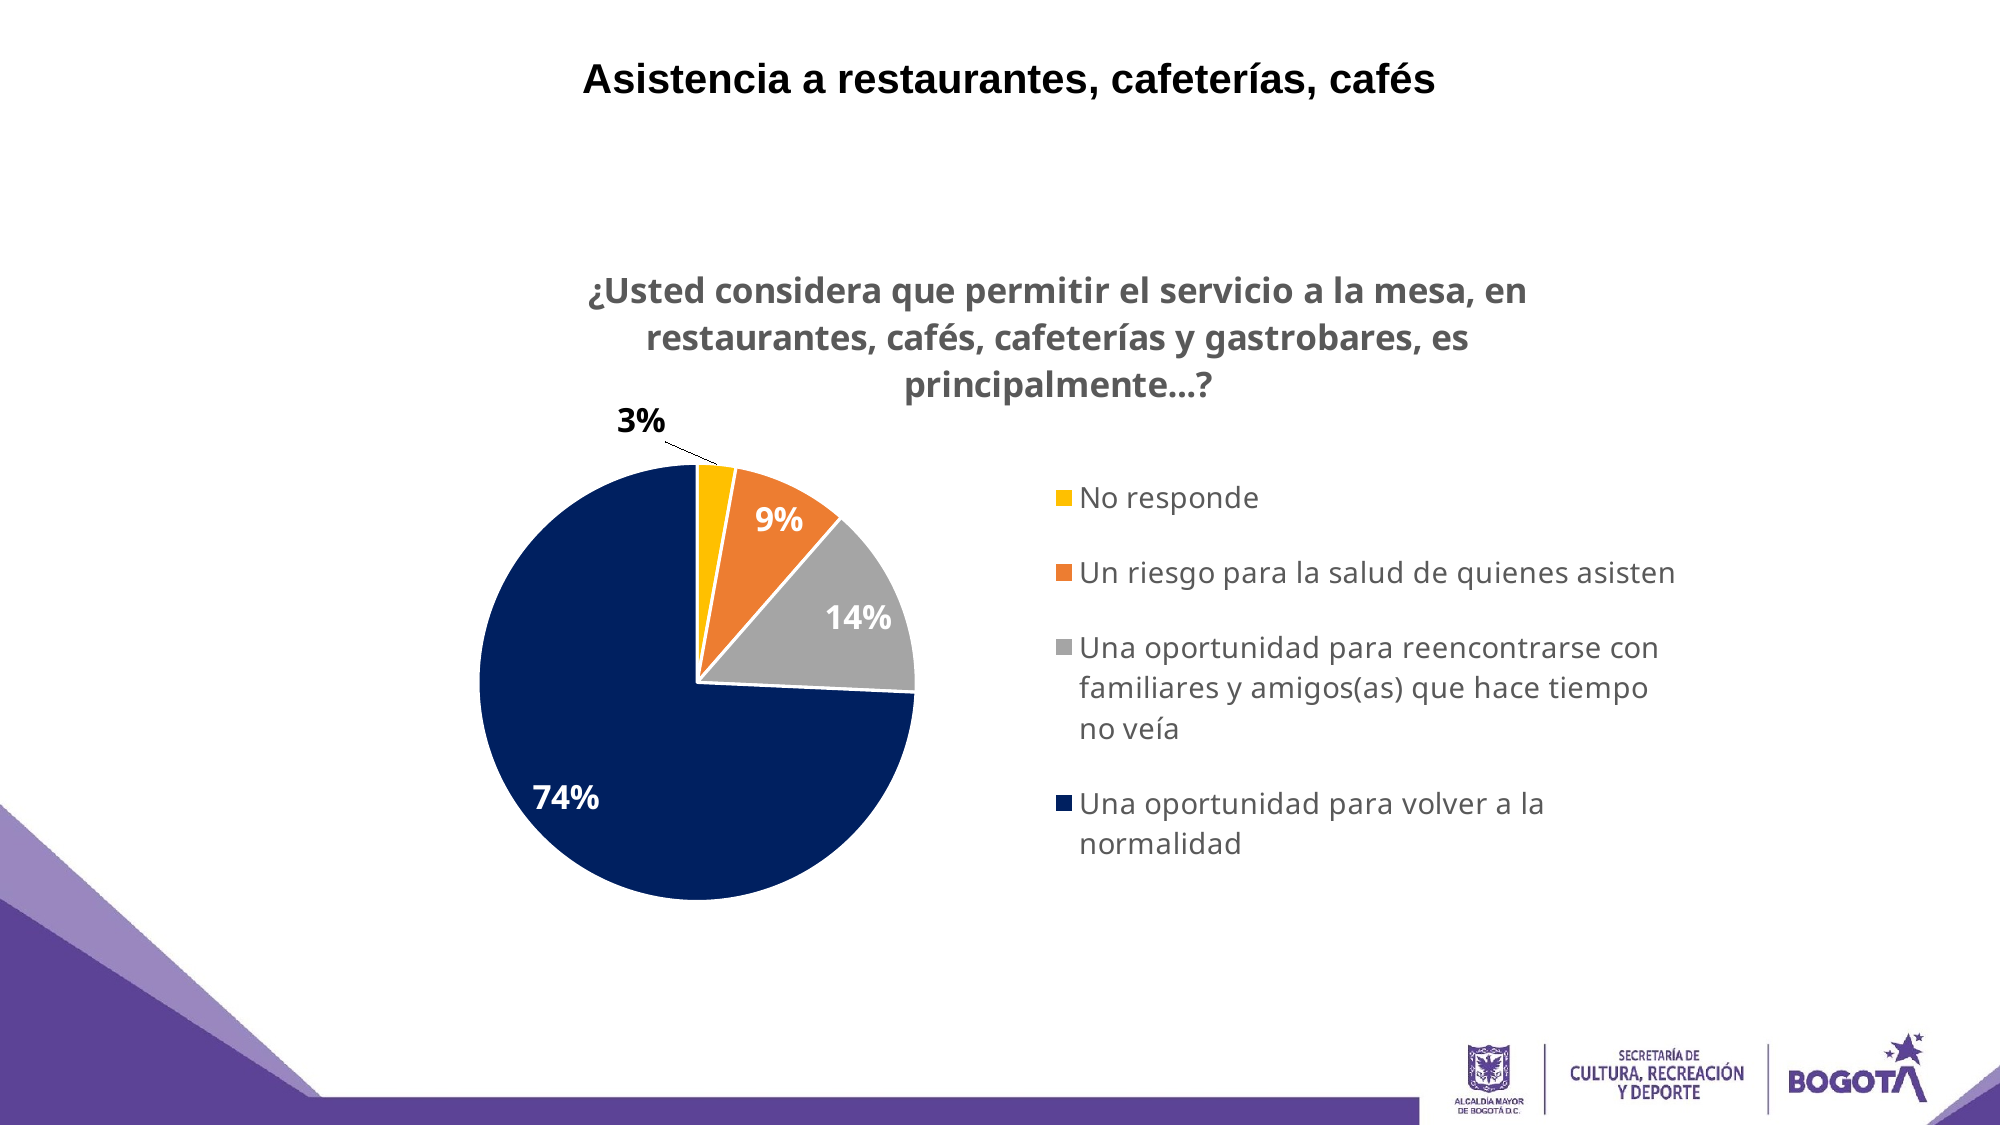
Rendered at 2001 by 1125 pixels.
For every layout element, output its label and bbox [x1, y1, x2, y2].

chart [390, 232, 1725, 972]
picture [0, 0, 2000, 1125]
